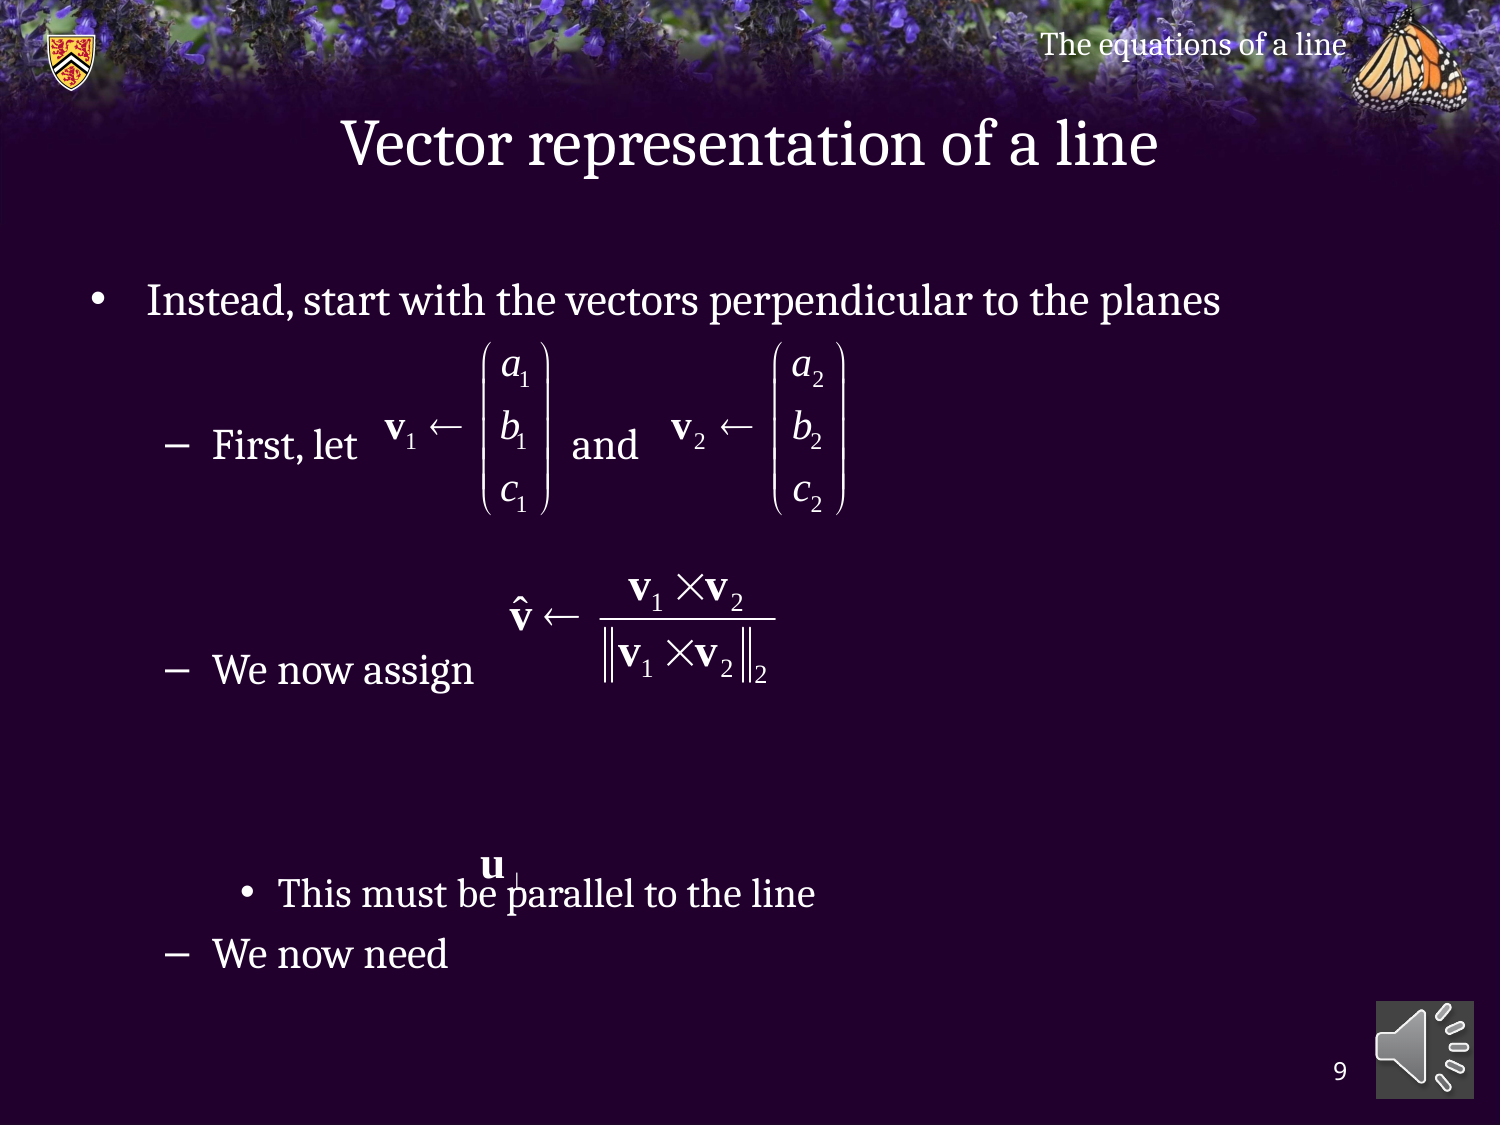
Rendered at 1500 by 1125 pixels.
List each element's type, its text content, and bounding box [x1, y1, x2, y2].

slide_number 9 [1187, 1042, 1363, 1103]
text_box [375, 330, 563, 527]
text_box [473, 832, 538, 902]
title Vector representation of a line [75, 45, 1425, 233]
picture [0, 0, 1500, 1125]
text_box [499, 552, 787, 695]
list Instead, start with the vectors perpendicular to the planes First, let and We now assign This must be parallel to the line We now need [75, 262, 1393, 1005]
footer The equations of a line [320, 12, 1363, 73]
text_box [661, 330, 857, 527]
